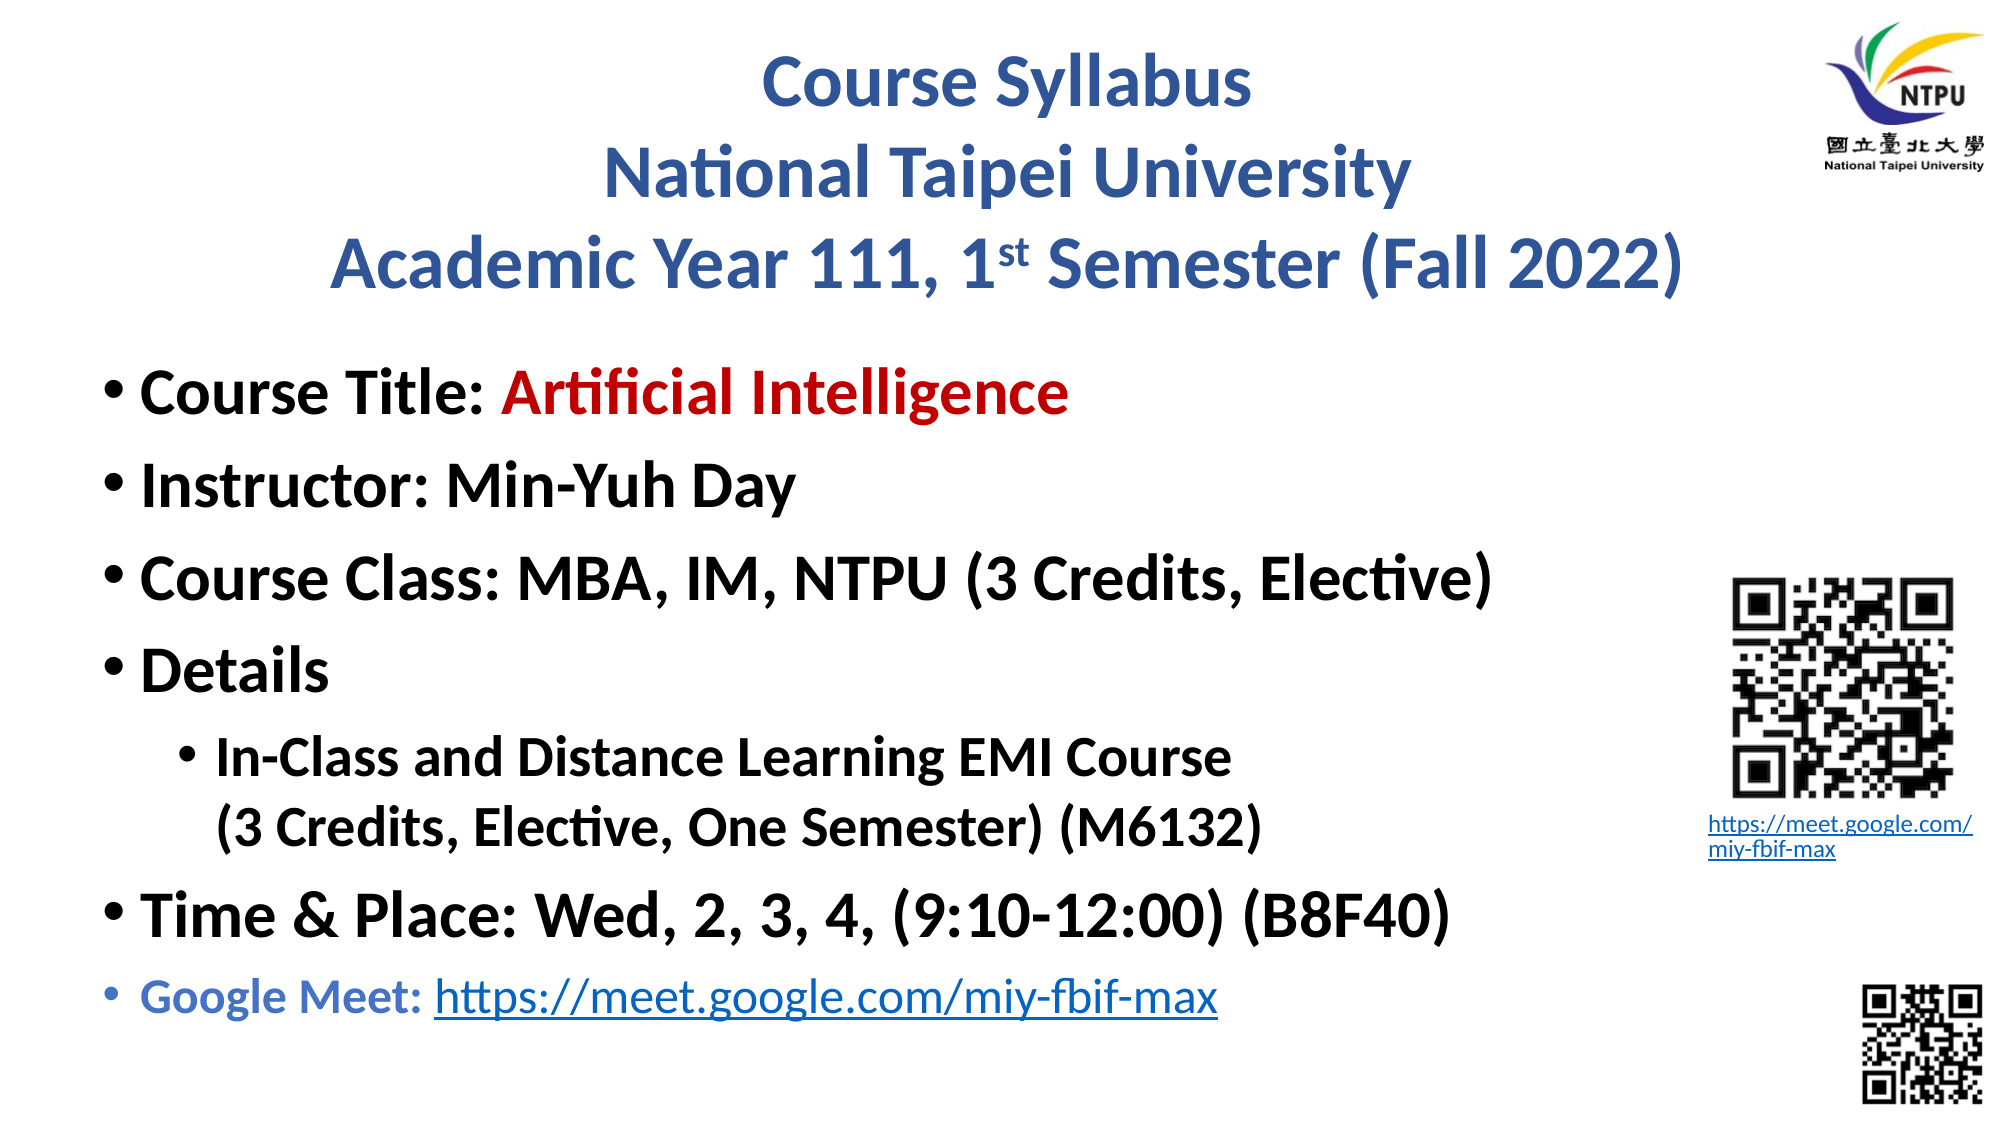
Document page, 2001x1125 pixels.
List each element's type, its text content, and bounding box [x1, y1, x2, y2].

picture [1857, 979, 1988, 1110]
title Course Syllabus National Taipei University Academic Year 111, 1st Semester (Fall 2022) [87, 22, 1929, 313]
picture [1724, 570, 1961, 806]
slide_number 18 [1830, 1076, 1989, 1116]
text_box https://meet.google.com/miy-fbif-max [1693, 800, 1999, 845]
list Course Title: Artificial Intelligence Instructor: Min-Yuh Day Course Class: MBA, IM, NTPU (3 Credits, Elective) Details In-Class and Distance Learning EMI Course (3 Credits, Elective, One Semester) (M6132) Time & Place: Wed, 2, 3, 4, (9:10-12:00) (B8F40) Google Meet: https://meet.google.com/miy-fbif-max [87, 340, 1929, 1056]
picture [1825, 22, 1984, 125]
picture [1825, 132, 1984, 172]
